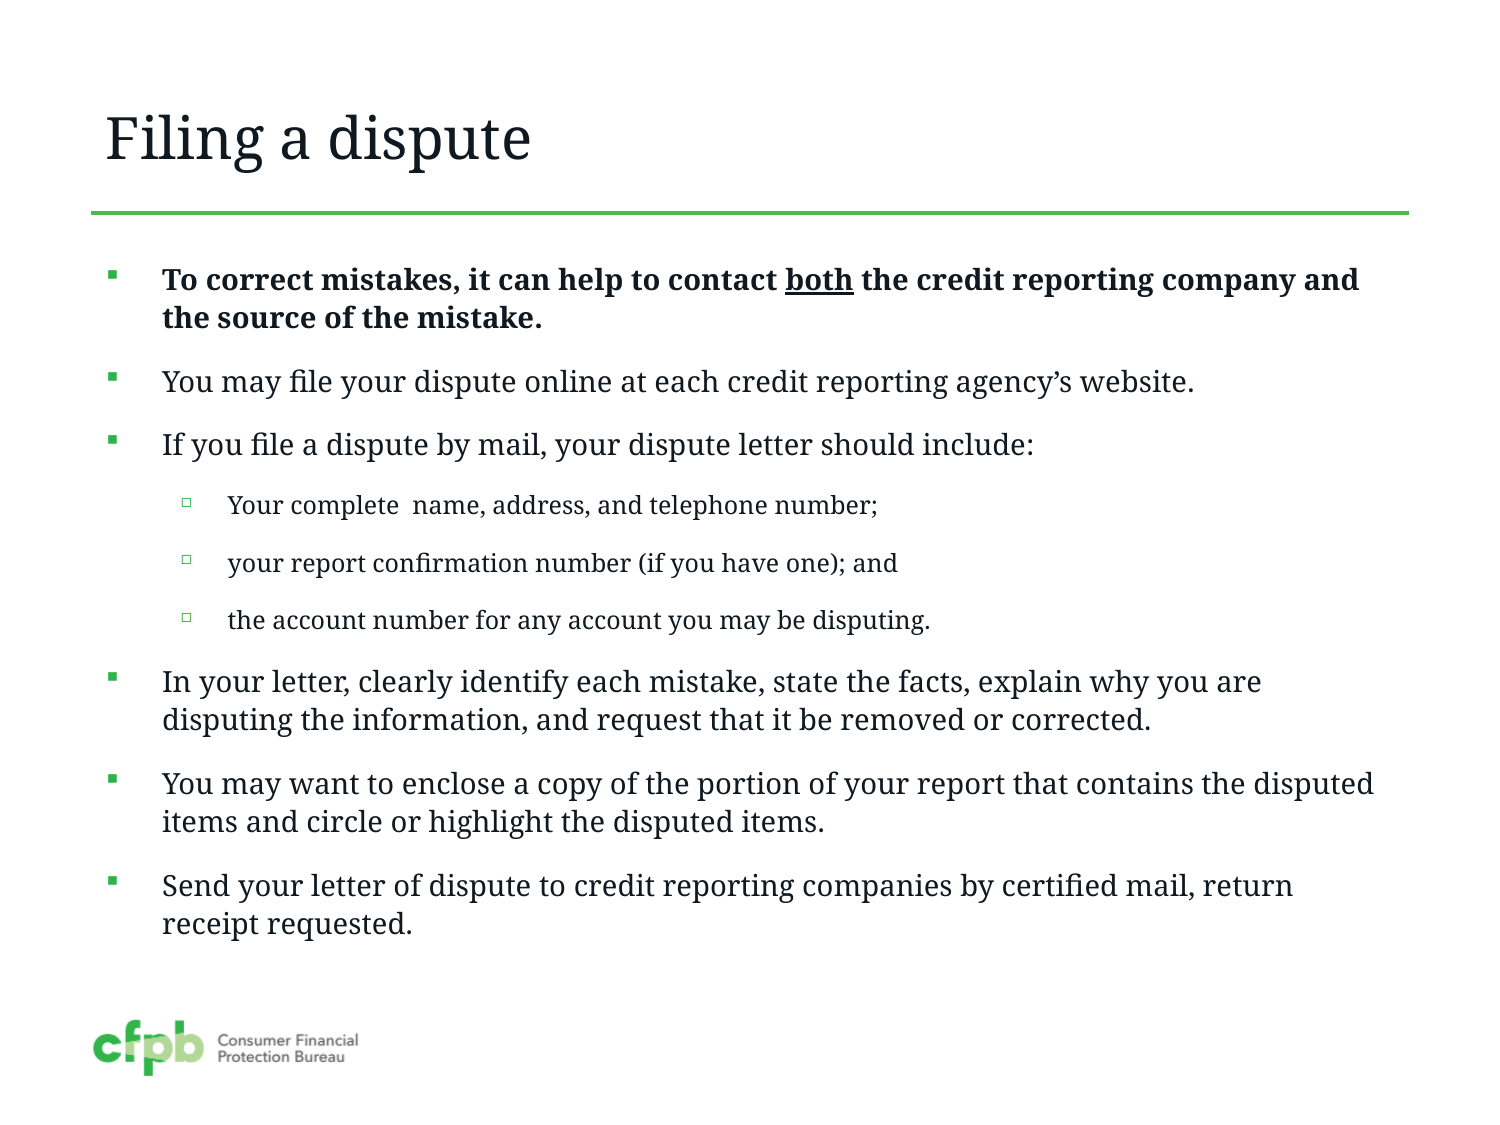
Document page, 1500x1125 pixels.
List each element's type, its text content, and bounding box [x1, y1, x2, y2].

list To correct mistakes, it can help to contact both the credit reporting company and the source of the mistake. You may file your dispute online at each credit reporting agency’s website. If you file a dispute by mail, your dispute letter should include: Your complete name, address, and telephone number; your report confirmation number (if you have one); and the account number for any account you may be disputing. In your letter, clearly identify each mistake, state the facts, explain why you are disputing the information, and request that it be removed or corrected. You may want to enclose a copy of the portion of your report that contains the disputed items and circle or highlight the disputed items. Send your letter of dispute to credit reporting companies by certified mail, return receipt requested. [90, 249, 1410, 924]
title Filing a dispute [90, 75, 1410, 197]
